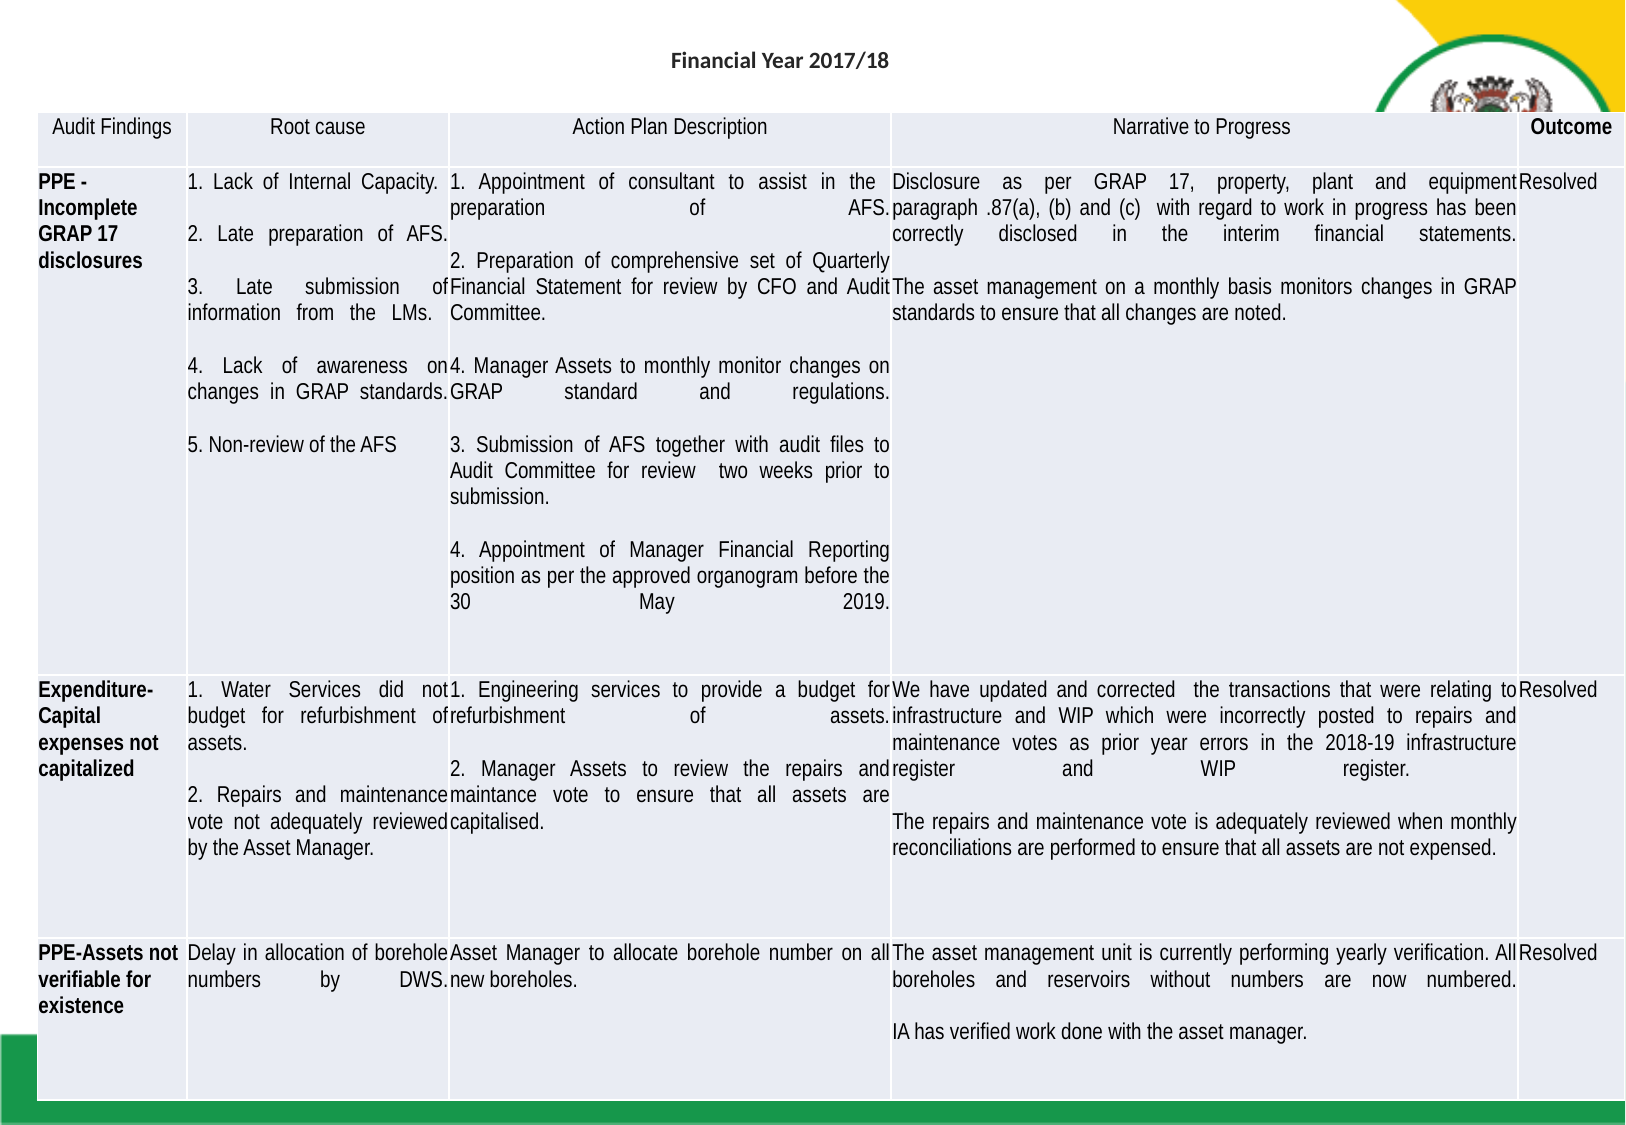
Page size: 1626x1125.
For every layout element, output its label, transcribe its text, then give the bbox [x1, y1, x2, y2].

table_header Root cause [188, 113, 448, 166]
table_header Narrative to Progress [892, 113, 1517, 166]
table_cell Resolved [1519, 676, 1624, 937]
text_box Financial Year 2017/18 [75, 37, 1475, 81]
table_cell PPE-Assets not verifiable for existence [38, 939, 186, 1099]
table_cell 1. Appointment of consultant to assist in the preparation of AFS. 2. Preparation of comprehensive set of Quarterly Financial Statement for review by CFO and Audit Committee. 4. Manager Assets to monthly monitor changes on GRAP standard and regulations. 3. Submission of AFS together with audit files to Audit Committee for review two weeks prior to submission. 4. Appointment of Manager Financial Reporting position as per the approved organogram before the 30 May 2019. [450, 168, 890, 674]
table_cell Resolved [1519, 168, 1624, 674]
table_header Action Plan Description [450, 113, 890, 166]
table_cell The asset management unit is currently performing yearly verification. All boreholes and reservoirs without numbers are now numbered. IA has verified work done with the asset manager. [892, 939, 1517, 1099]
table_header Audit Findings [38, 113, 186, 166]
table_cell 1. Engineering services to provide a budget for refurbishment of assets. 2. Manager Assets to review the repairs and maintance vote to ensure that all assets are capitalised. [450, 676, 890, 937]
table_cell Expenditure-Capital expenses not capitalized [38, 676, 186, 937]
table_cell 1. Lack of Internal Capacity. 2. Late preparation of AFS. 3. Late submission of information from the LMs. 4. Lack of awareness on changes in GRAP standards. 5. Non-review of the AFS [188, 168, 448, 674]
table_cell Asset Manager to allocate borehole number on all new boreholes. [450, 939, 890, 1099]
table_cell Disclosure as per GRAP 17, property, plant and equipment paragraph .87(a), (b) and (c) with regard to work in progress has been correctly disclosed in the interim financial statements. The asset management on a monthly basis monitors changes in GRAP standards to ensure that all changes are noted. [892, 168, 1517, 674]
table_cell PPE - Incomplete GRAP 17 disclosures [38, 168, 186, 674]
table_cell Delay in allocation of borehole numbers by DWS. [188, 939, 448, 1099]
table_header Outcome [1519, 113, 1624, 166]
table_cell 1. Water Services did not budget for refurbishment of assets. 2. Repairs and maintenance vote not adequately reviewed by the Asset Manager. [188, 676, 448, 937]
picture [0, 0, 1626, 1125]
table_cell Resolved [1519, 939, 1624, 1099]
table_cell We have updated and corrected the transactions that were relating to infrastructure and WIP which were incorrectly posted to repairs and maintenance votes as prior year errors in the 2018-19 infrastructure register and WIP register. The repairs and maintenance vote is adequately reviewed when monthly reconciliations are performed to ensure that all assets are not expensed. [892, 676, 1517, 937]
